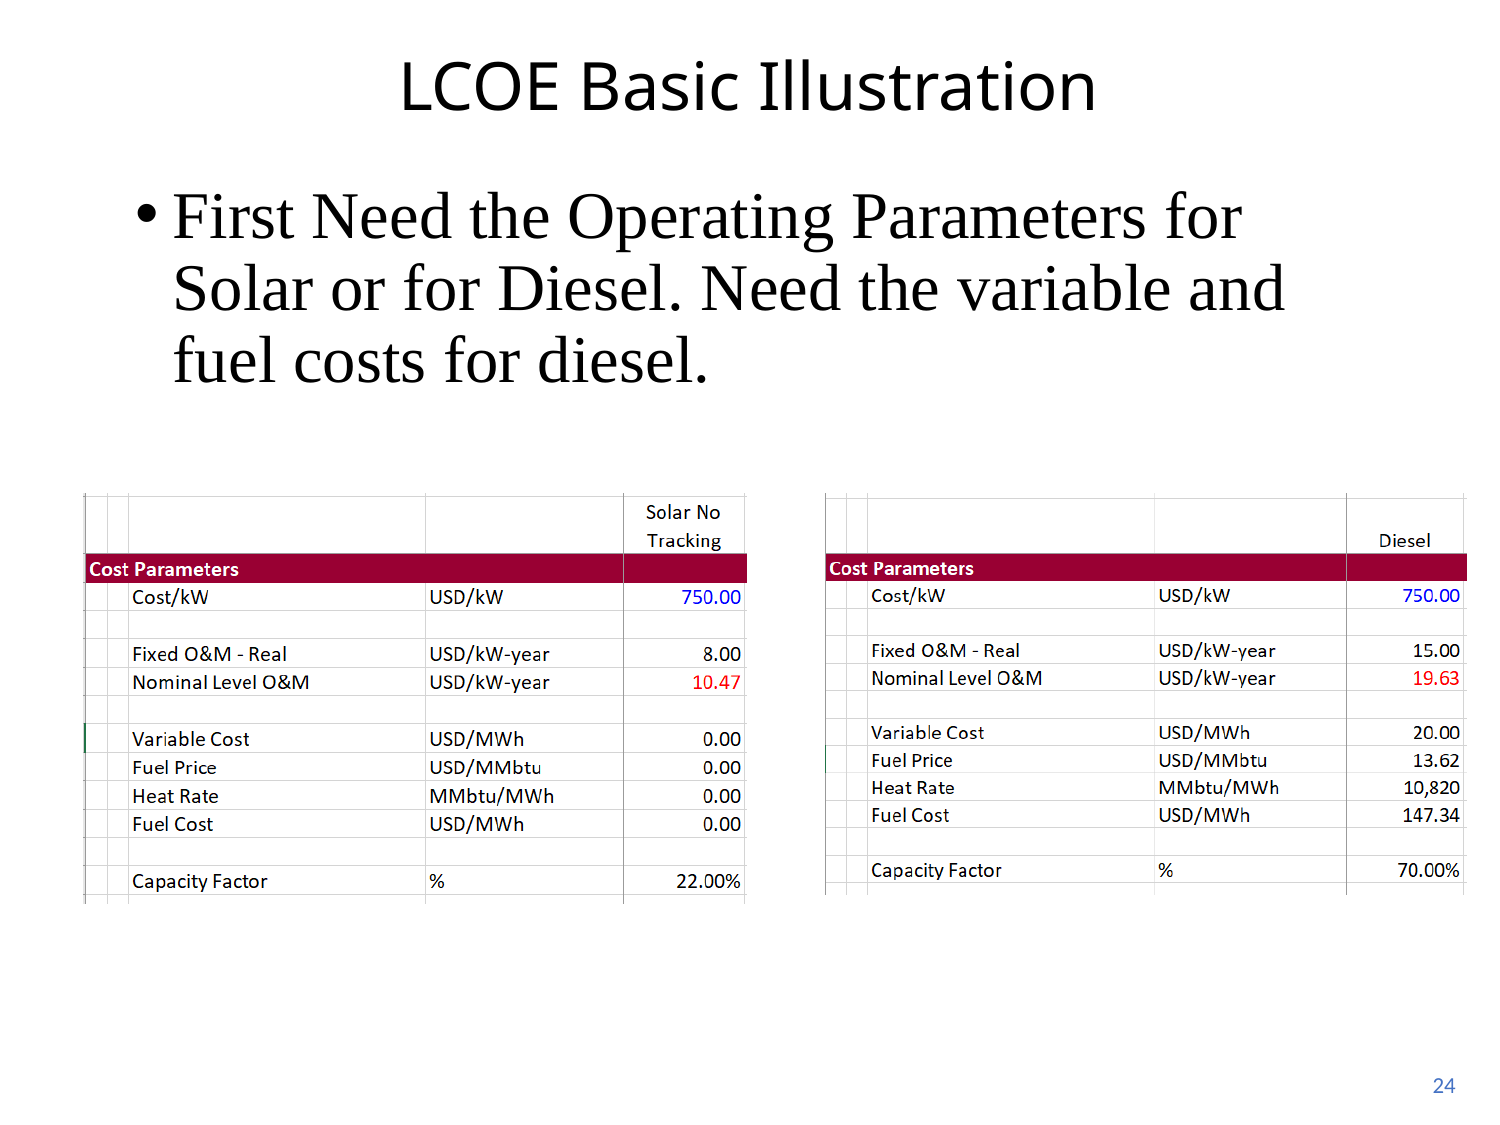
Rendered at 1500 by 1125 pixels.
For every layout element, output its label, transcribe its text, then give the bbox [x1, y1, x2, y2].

slide_number 24 [1399, 1063, 1490, 1108]
title LCOE Basic Illustration [120, 32, 1378, 146]
list First Need the Operating Parameters for Solar or for Diesel. Need the variable and fuel costs for diesel. [120, 173, 1417, 980]
picture [83, 493, 747, 904]
picture [825, 493, 1467, 895]
